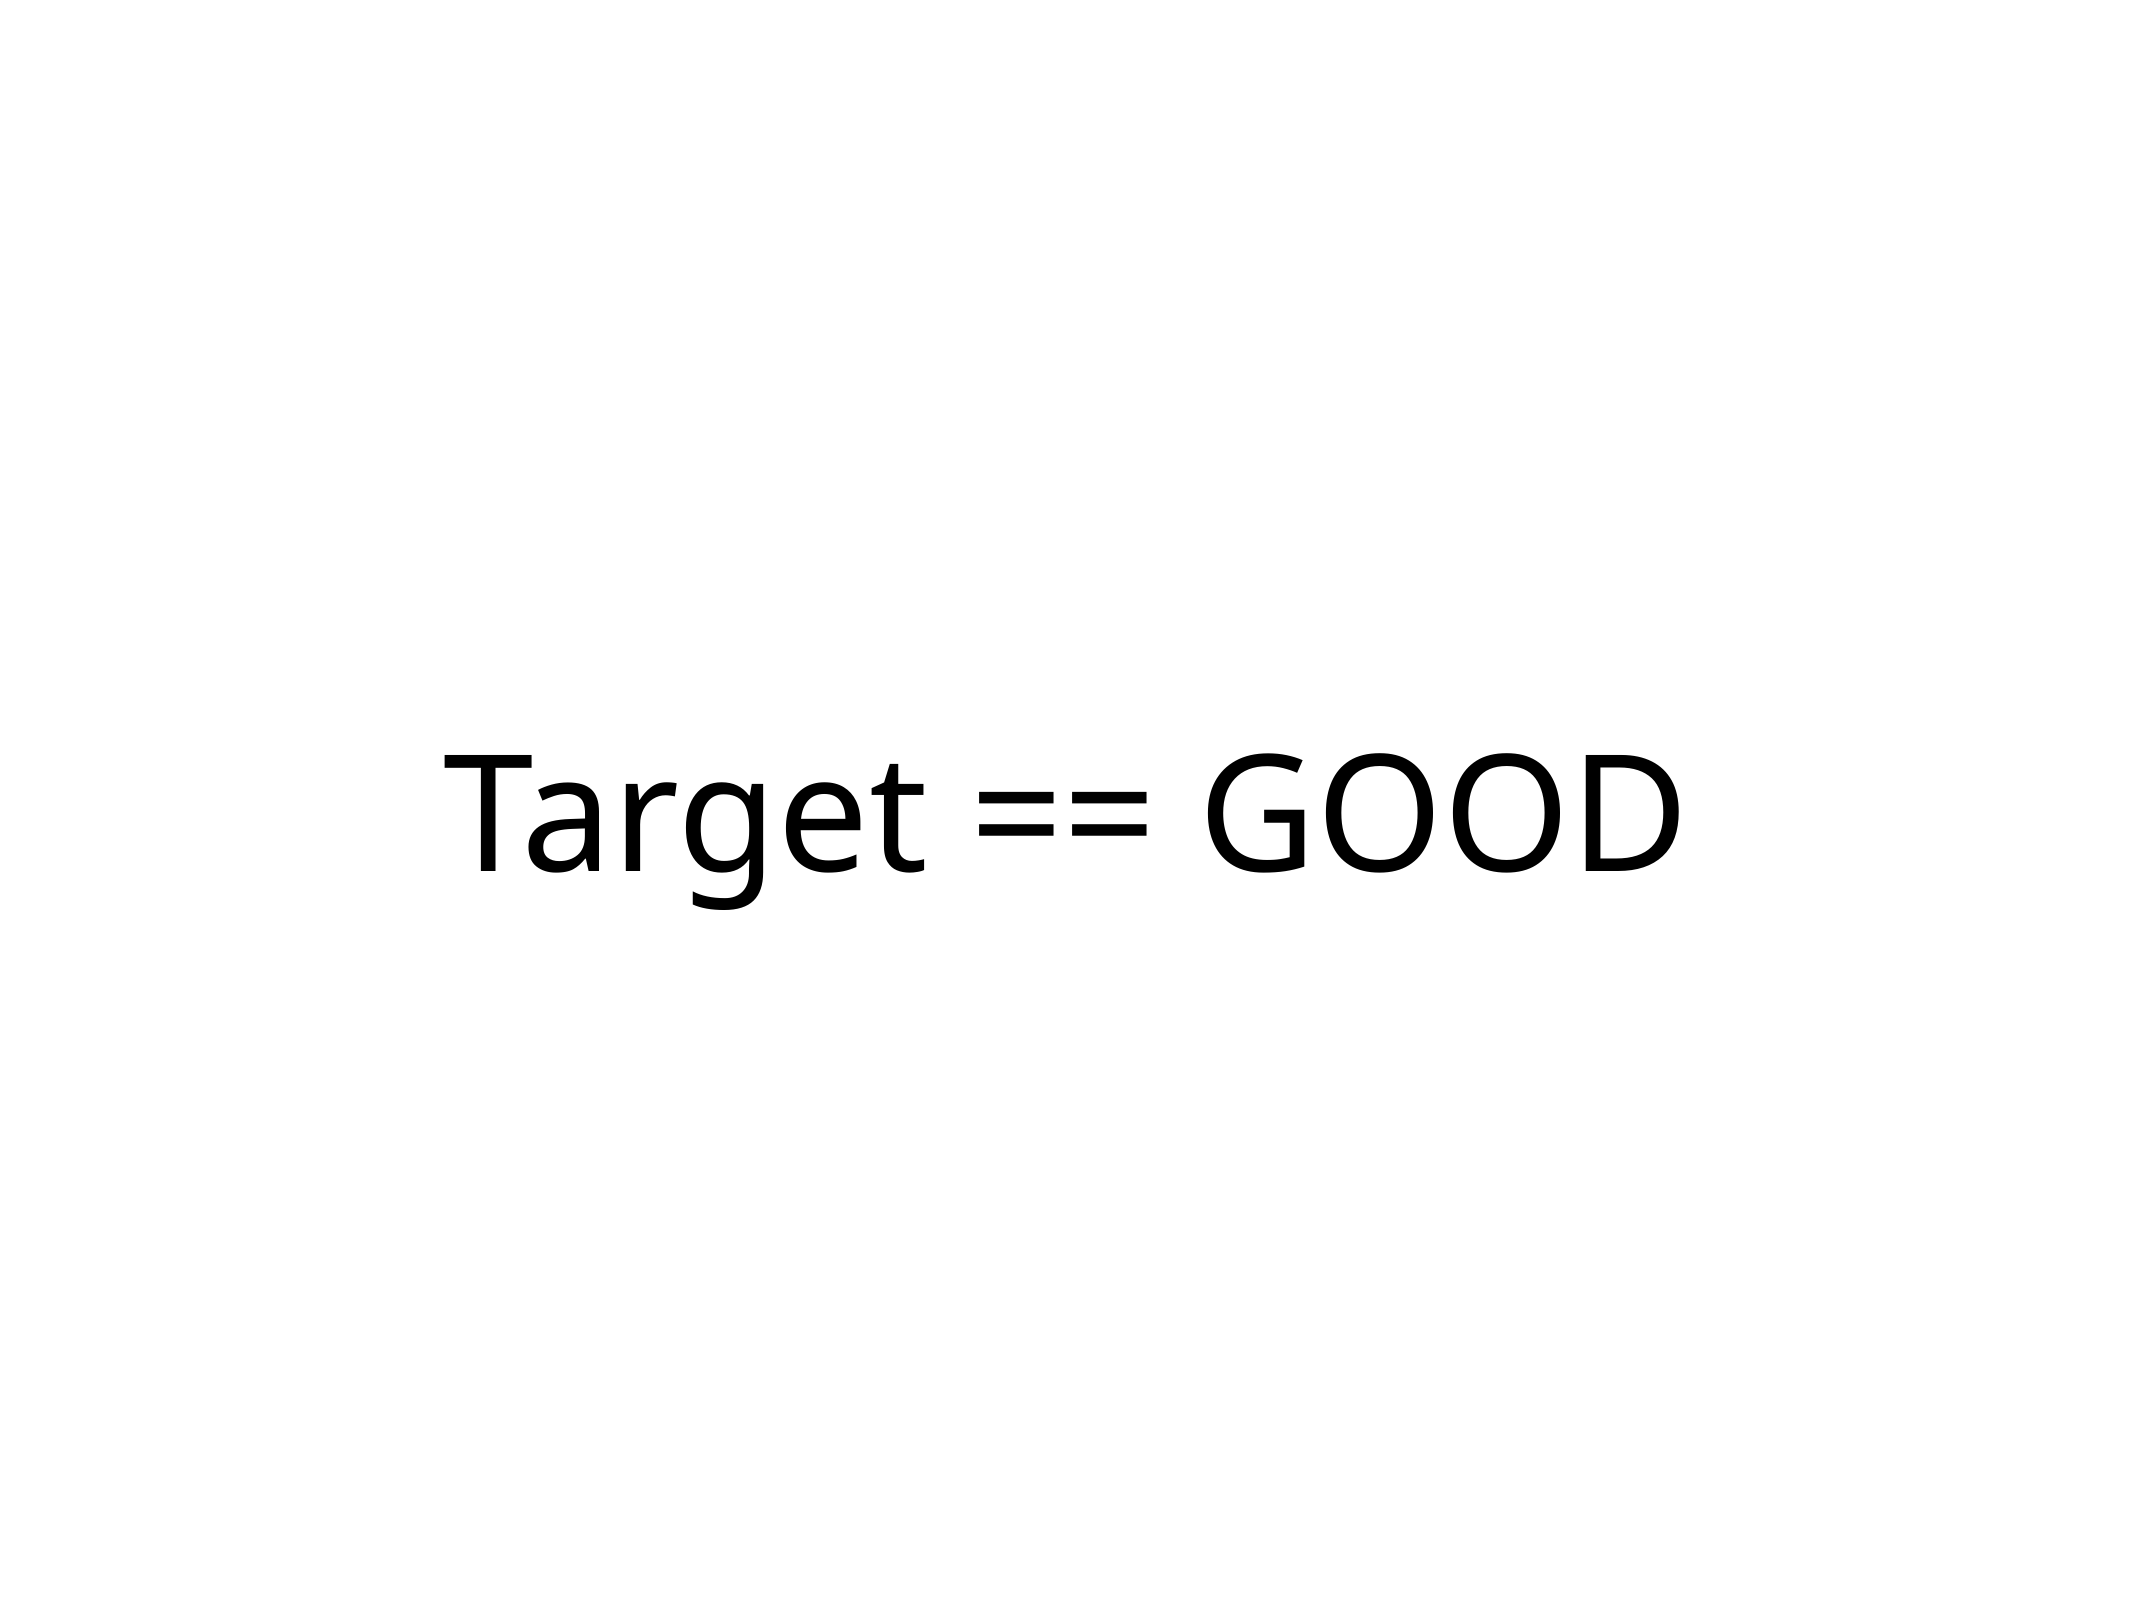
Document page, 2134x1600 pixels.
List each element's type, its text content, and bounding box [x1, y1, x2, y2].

title Target == GOOD [207, 687, 1926, 913]
